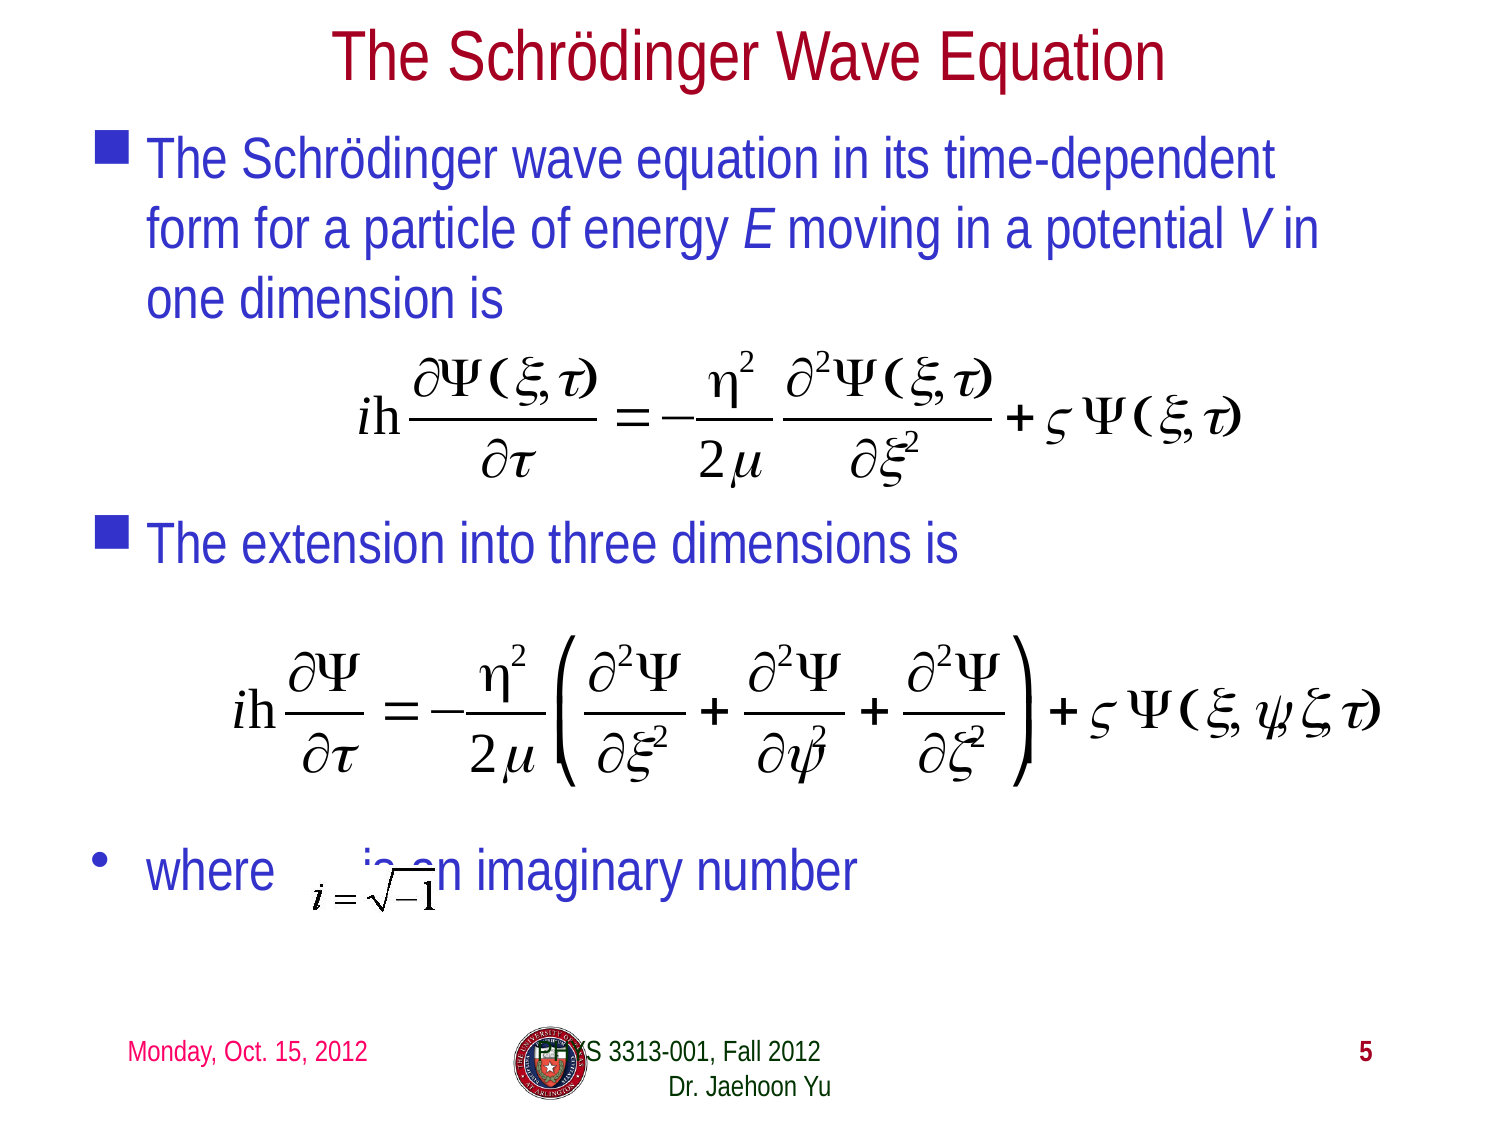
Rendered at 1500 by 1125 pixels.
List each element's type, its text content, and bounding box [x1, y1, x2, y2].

picture [311, 864, 438, 913]
slide_number 5 [1074, 1024, 1388, 1101]
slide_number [112, 1024, 426, 1101]
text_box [224, 624, 1388, 801]
subtitle The Schrödinger wave equation in its time-dependent form for a particle of energy E moving in a potential V in one dimension is The extension into three dimensions is where is an imaginary number [74, 112, 1388, 788]
title The Schrödinger Wave Equation [74, 0, 1425, 105]
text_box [349, 337, 1251, 491]
footer PHYS 3313-001, Fall 2012 Dr. Jaehoon Yu [512, 1024, 988, 1101]
